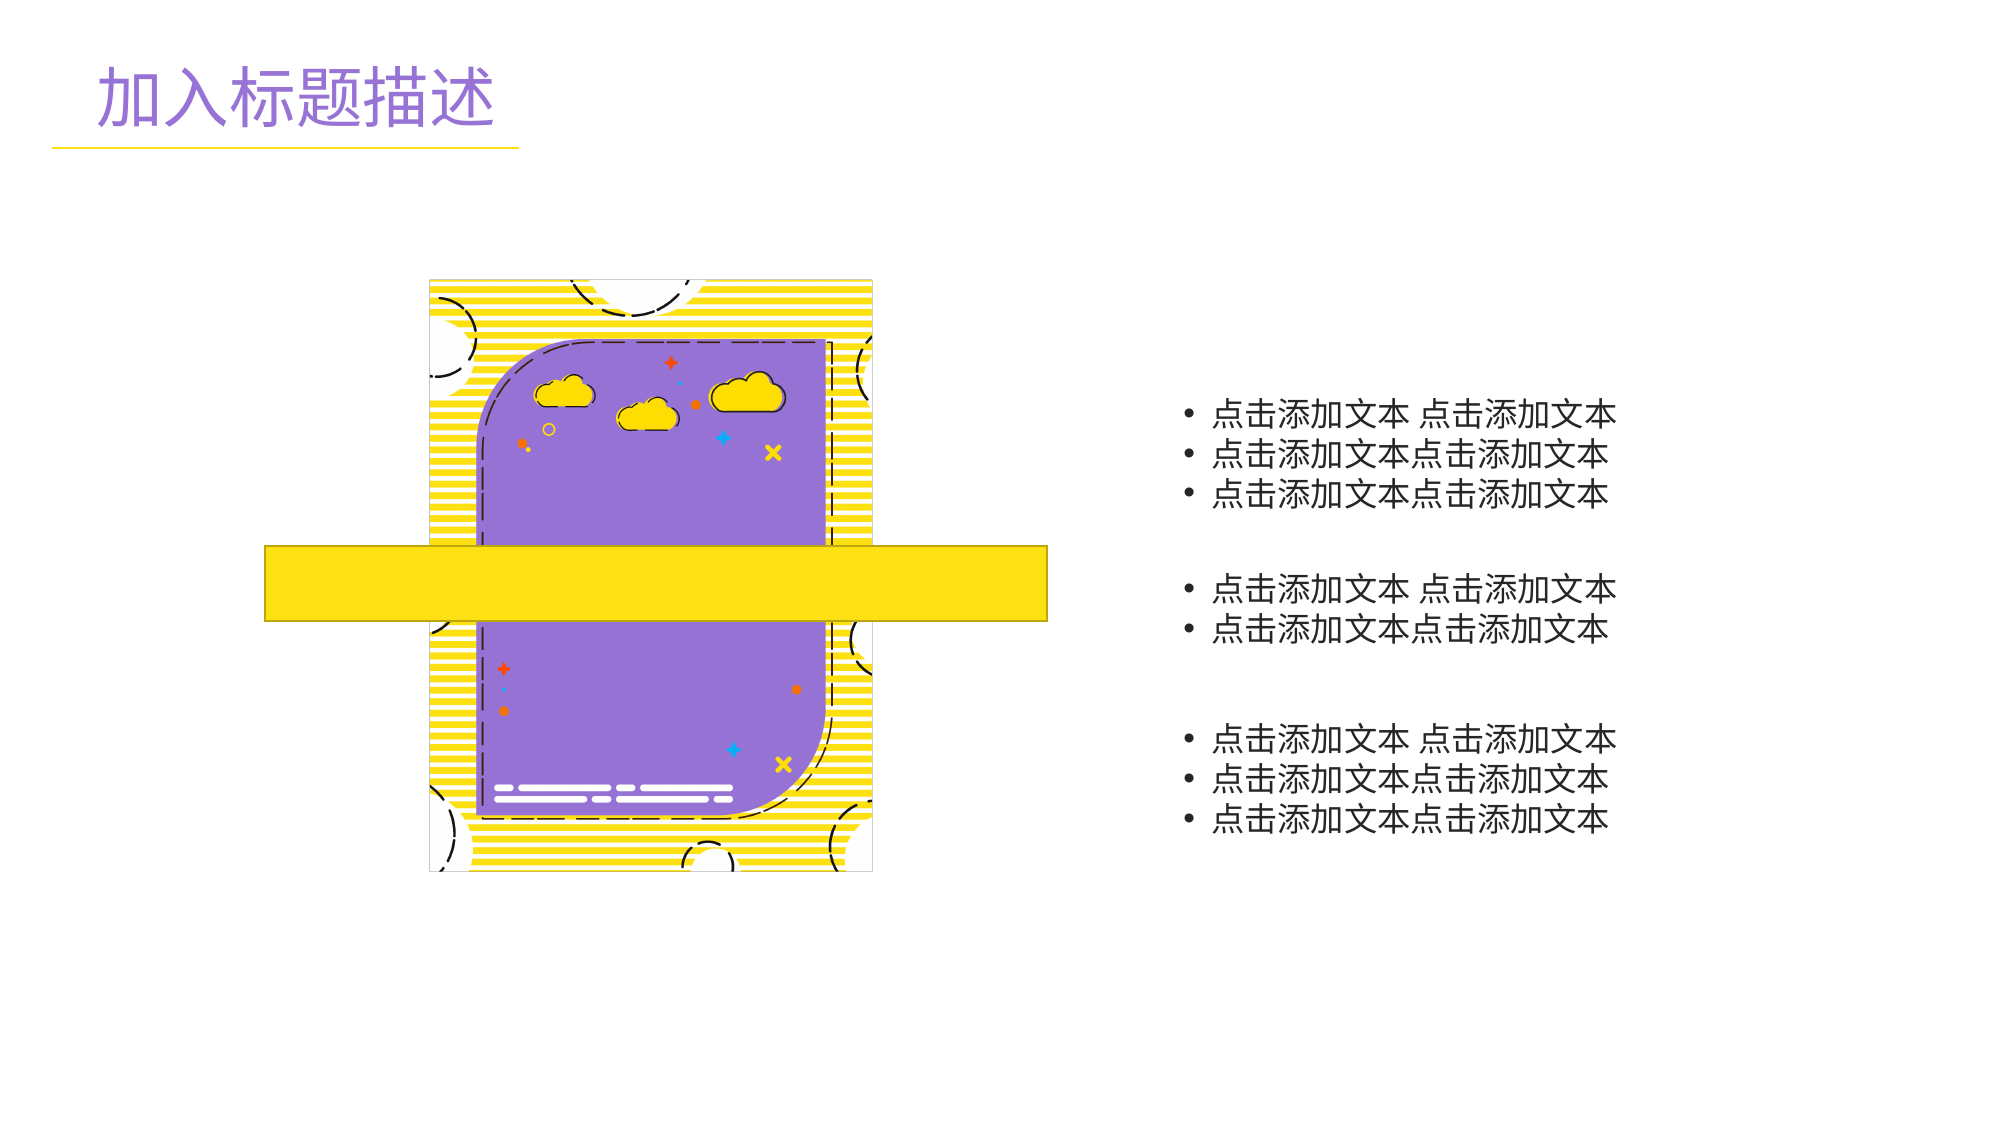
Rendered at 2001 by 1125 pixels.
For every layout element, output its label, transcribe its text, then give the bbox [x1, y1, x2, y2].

text_box [954, 545, 1048, 622]
text_box 点击添加文本 点击添加文本 点击添加文本点击添加文本 [1168, 560, 1664, 656]
text_box [264, 545, 336, 622]
text_box 点击添加文本 点击添加文本 点击添加文本点击添加文本 点击添加文本点击添加文本 [1168, 385, 1664, 560]
picture [336, 183, 954, 909]
text_box 点击添加文本 点击添加文本 点击添加文本点击添加文本 点击添加文本点击添加文本 [1168, 710, 1664, 926]
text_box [29, 55, 564, 148]
